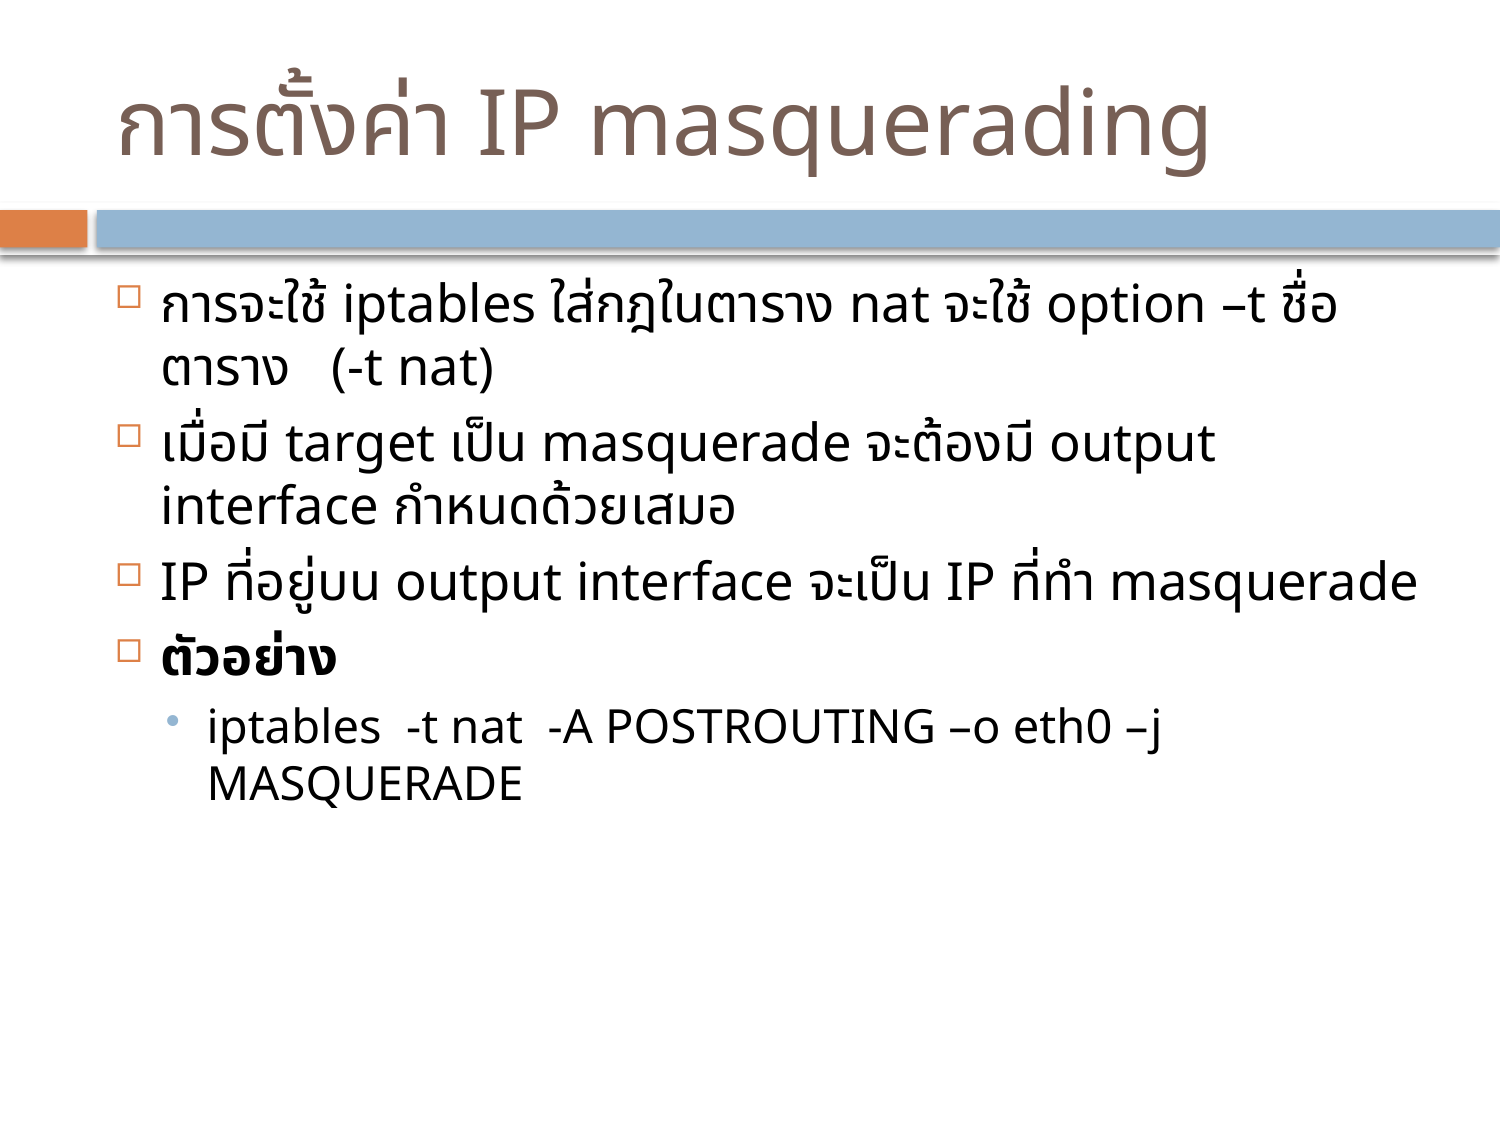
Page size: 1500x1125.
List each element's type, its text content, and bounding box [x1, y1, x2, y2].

title การตั้งค่า IP masquerading [100, 37, 1438, 200]
list การจะใช้ iptables ใส่กฎในตาราง nat จะใช้ option –t ชื่อตาราง (-t nat) เมื่อมี target เป็น masquerade จะต้องมี output interface กำหนดด้วยเสมอ IP ที่อยู่บน output interface จะเป็น IP ที่ทำ masquerade ตัวอย่าง iptables -t nat -A POSTROUTING –o eth0 –j MASQUERADE [100, 262, 1438, 858]
